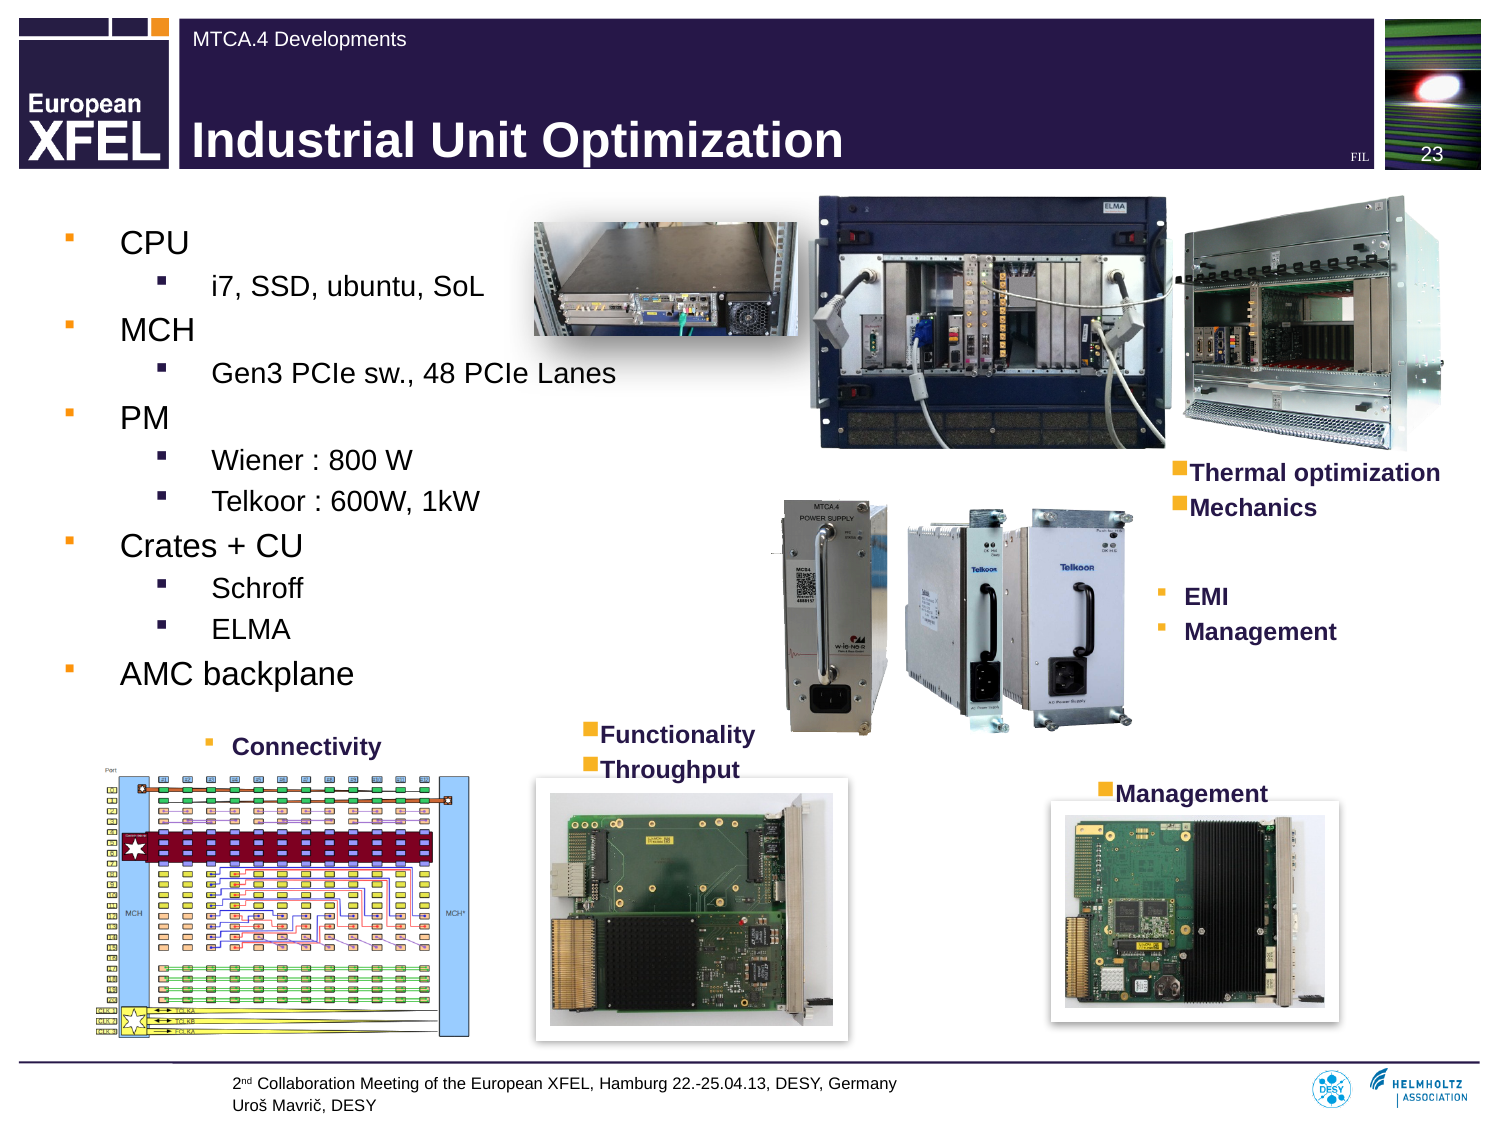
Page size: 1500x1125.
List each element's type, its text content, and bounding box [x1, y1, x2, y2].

picture [1310, 1068, 1353, 1110]
text_box Connectivity [188, 723, 404, 762]
picture [549, 792, 834, 1027]
picture [1065, 814, 1325, 1008]
picture [1370, 1068, 1467, 1108]
picture [95, 764, 471, 1039]
text_box Functionality Throughput [566, 710, 865, 791]
title Industrial Unit Optimization [179, 88, 1375, 168]
slide_number 23 [1384, 18, 1480, 169]
list CPU i7, SSD, ubuntu, SoL MCH Gen3 PCIe sw., 48 PCIe Lanes PM Wiener : 800 W Telkoor : 600W, 1kW Crates + CU Schroff ELMA AMC backplane [19, 221, 955, 953]
picture [808, 194, 1174, 450]
text_box Management [1081, 769, 1380, 815]
text_box EMI Management [1141, 573, 1440, 654]
picture [1175, 194, 1444, 452]
picture [771, 486, 896, 737]
picture [1385, 19, 1481, 170]
picture [534, 222, 798, 336]
picture [901, 504, 1135, 737]
footer 2nd Collaboration Meeting of the European XFEL, Hamburg 22.-25.04.13, DESY, Germany Uroš Mavrič, DESY [232, 1071, 1168, 1115]
text_box Thermal optimization Mechanics [1155, 449, 1500, 529]
picture [19, 18, 169, 169]
